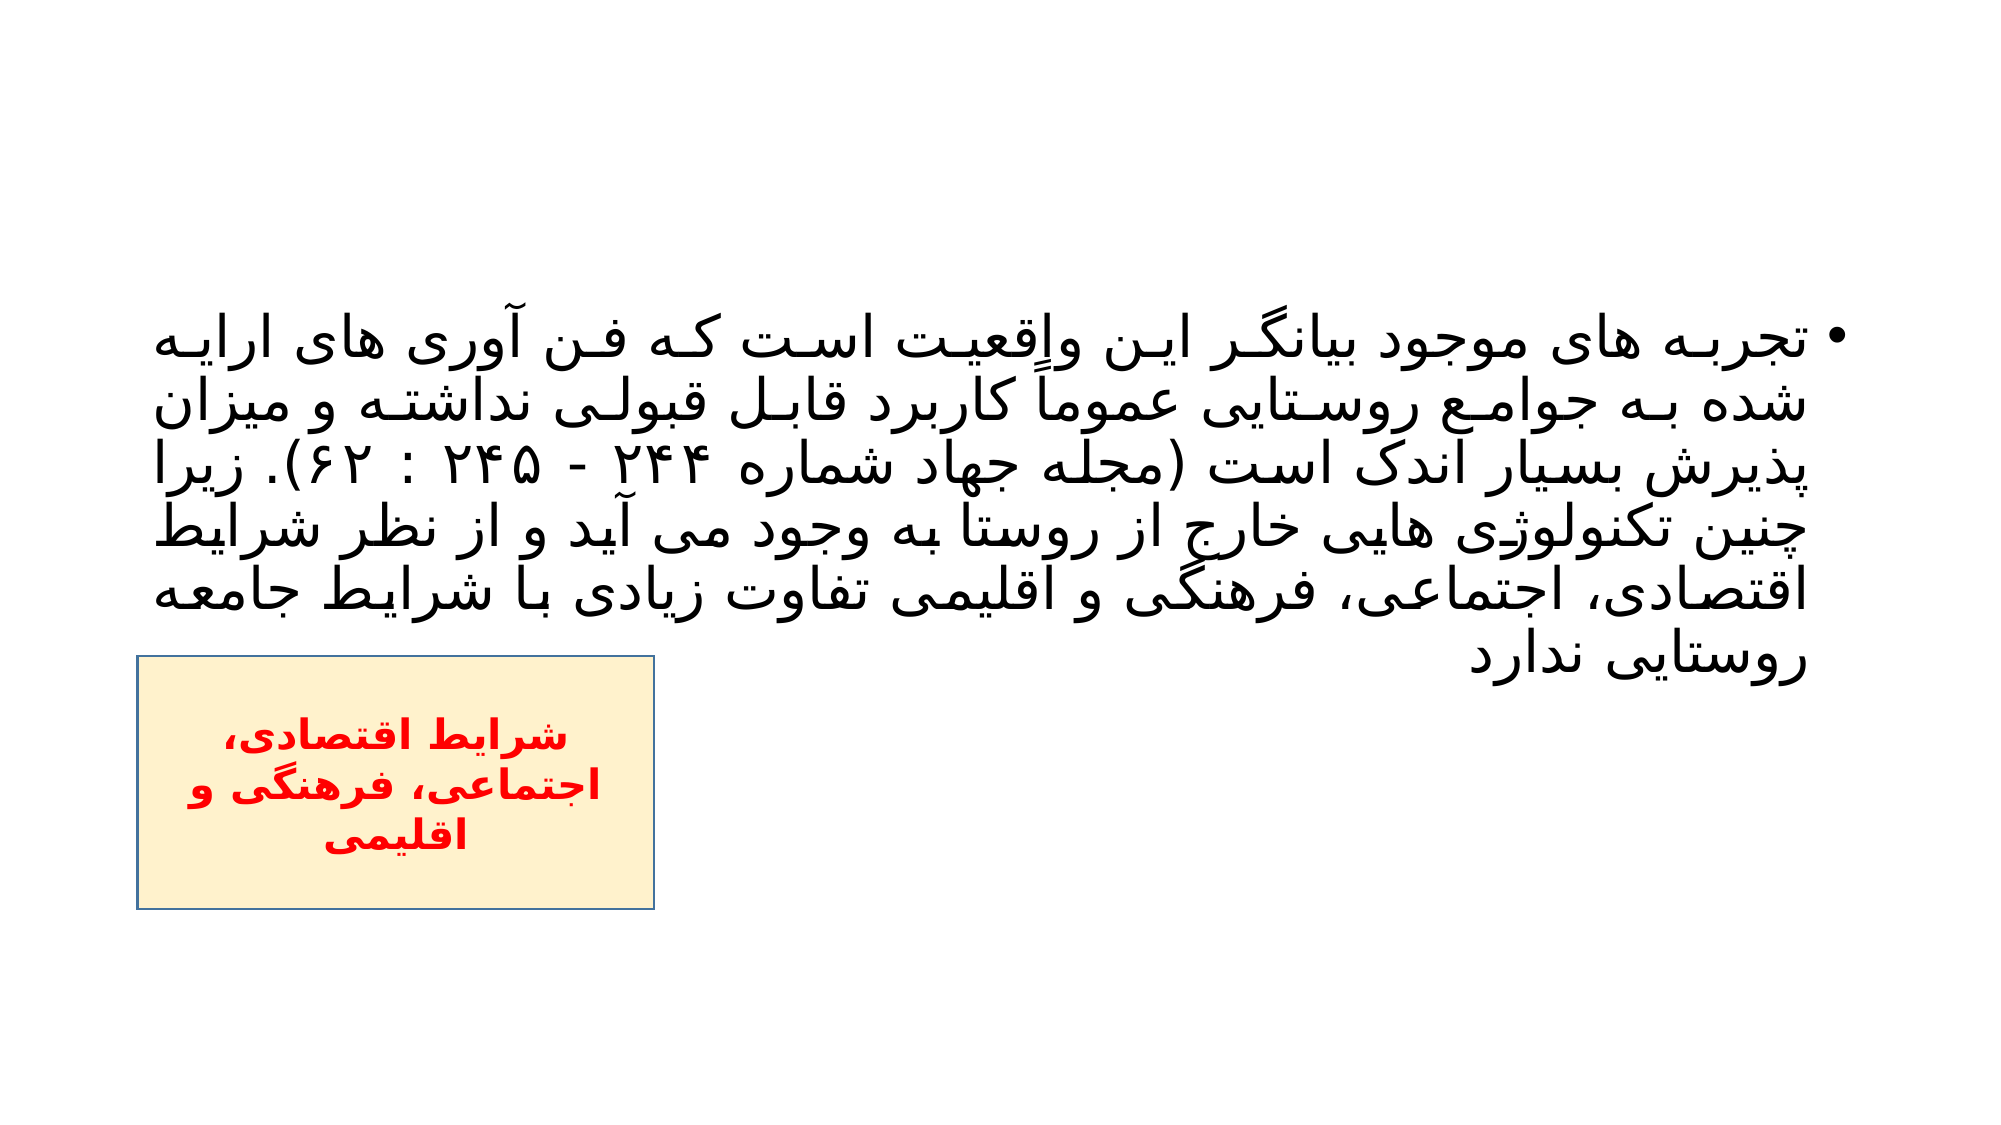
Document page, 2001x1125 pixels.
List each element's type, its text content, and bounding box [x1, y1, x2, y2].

list تجربه های موجود بیانگر این واقعیت است که فن آوری های ارایه شده به جوامع روستایی عموماً کاربرد قابل قبولی نداشته و میزان پذیرش بسیار اندک است (مجله جهاد شماره ۲۴۴ - ۲۴۵ : ۶۲). زیرا چنین تکنولوژی هایی خارج از روستا به وجود می آید و از نظر شرایط اقتصادی، اجتماعی، فرهنگی و اقلیمی تفاوت زیادی با شرایط جامعه روستایی ندارد [137, 299, 1863, 1014]
text_box شرایط اقتصادی، اجتماعی، فرهنگی و اقلیمی [136, 655, 655, 910]
